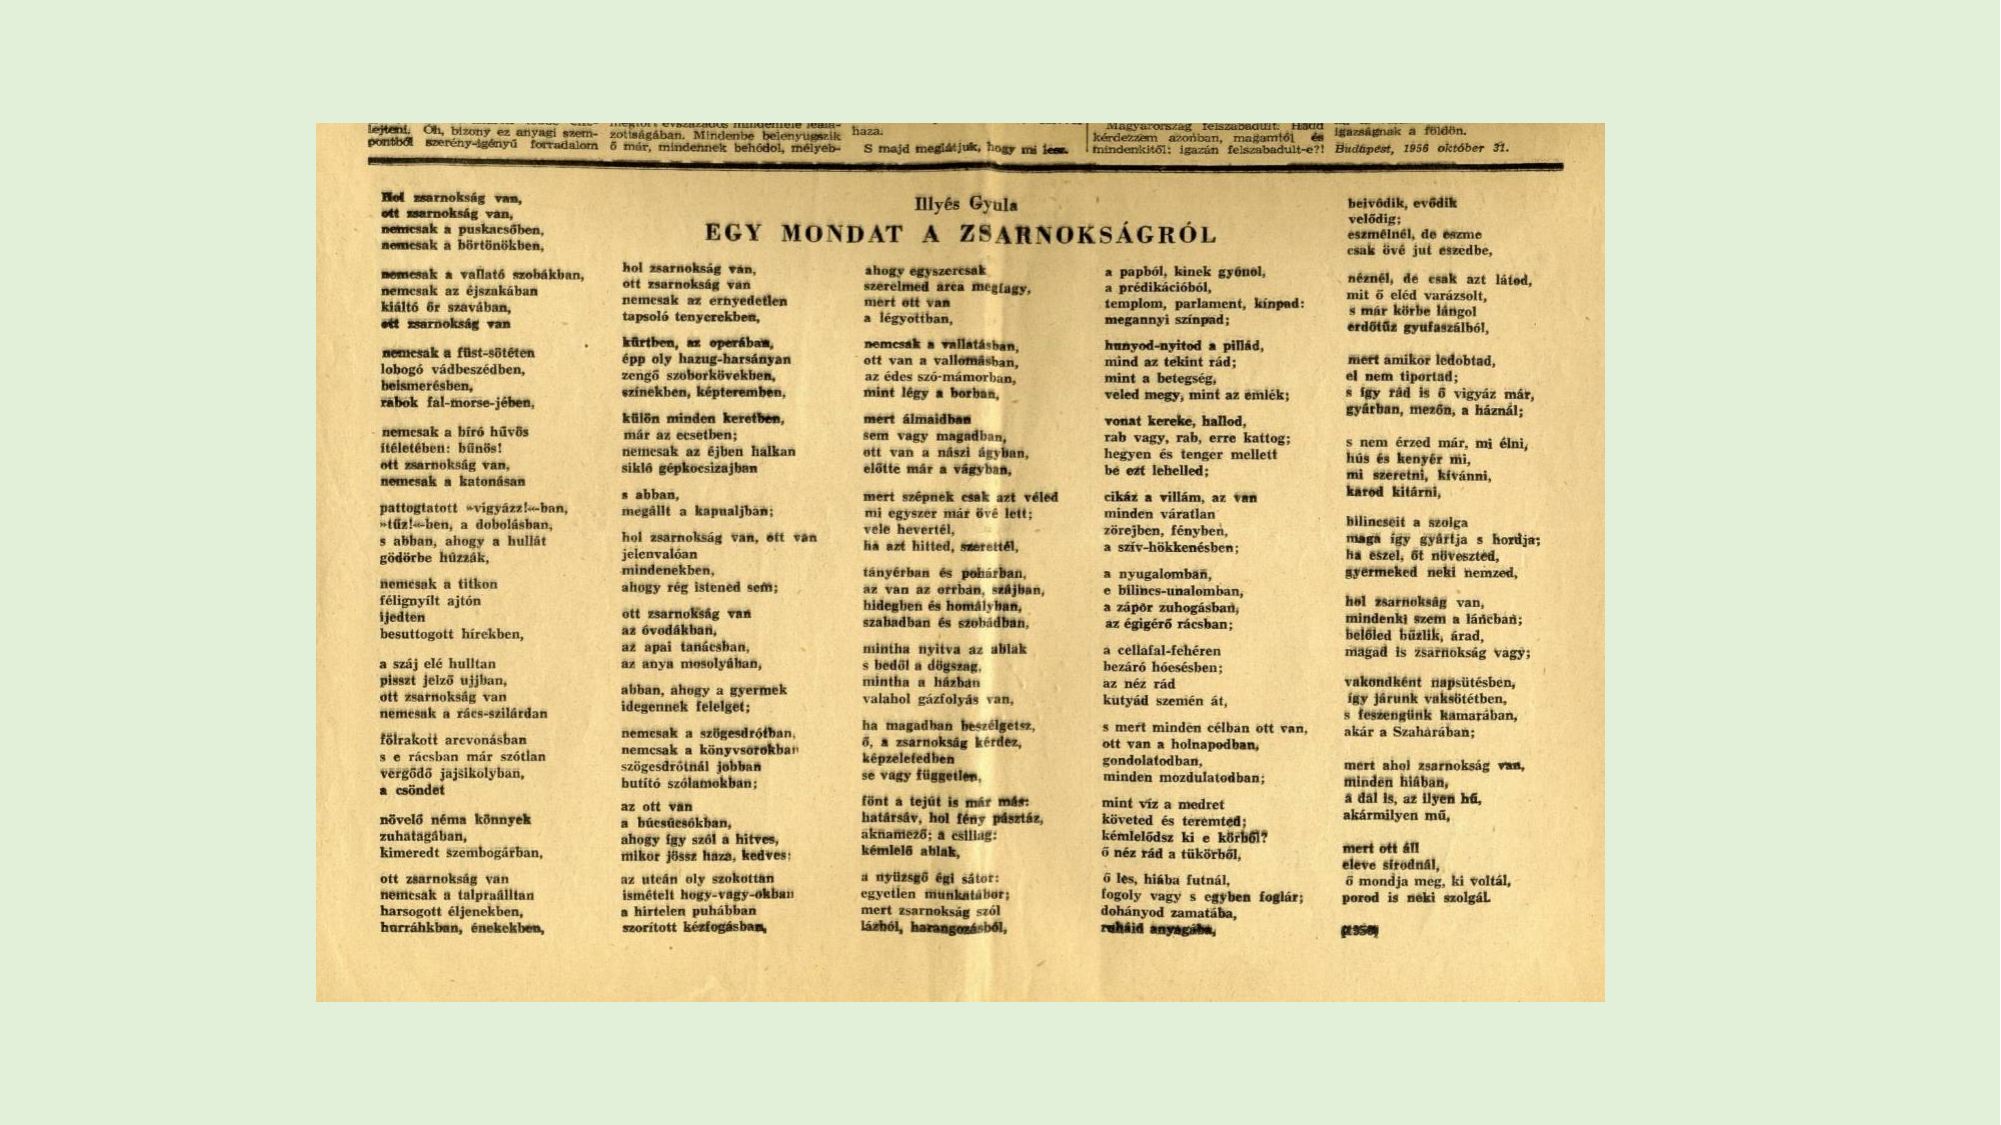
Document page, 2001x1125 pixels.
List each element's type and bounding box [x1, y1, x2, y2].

list [316, 123, 1605, 1003]
